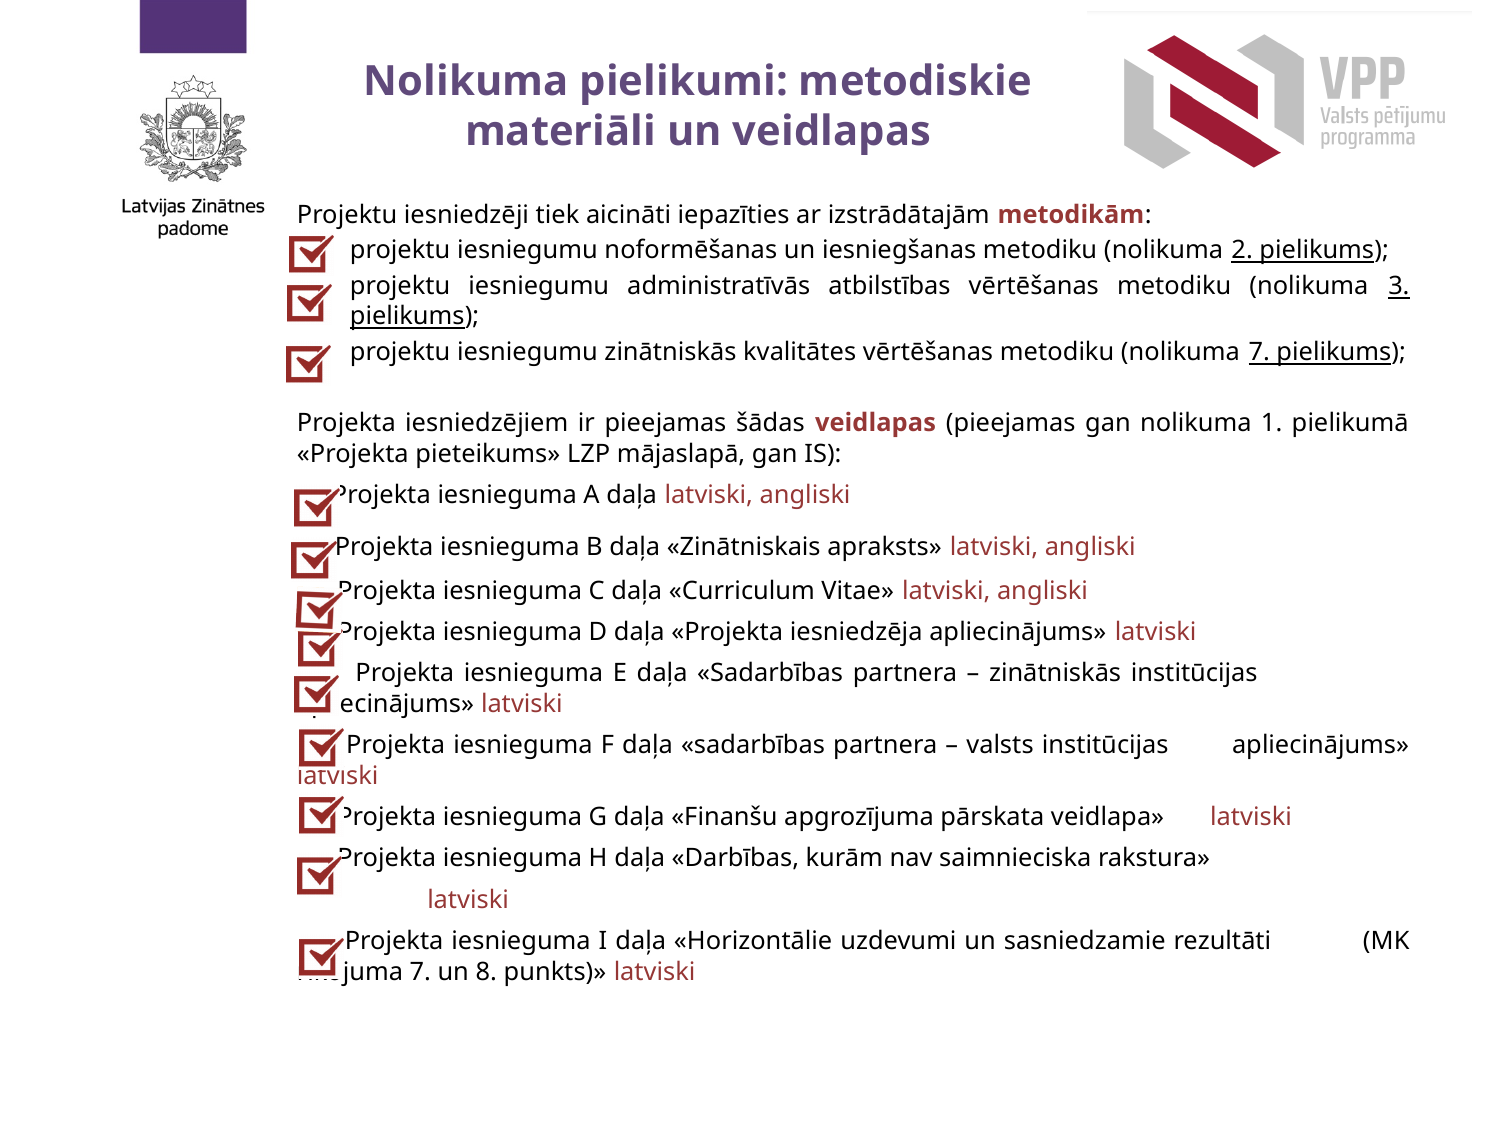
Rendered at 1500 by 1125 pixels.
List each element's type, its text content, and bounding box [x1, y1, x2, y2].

picture [297, 852, 343, 898]
picture [1087, 10, 1473, 183]
picture [48, 0, 338, 321]
picture [298, 724, 344, 770]
list Projektu iesniedzēji tiek aicināti iepazīties ar izstrādātajām metodikām: projektu iesniegumu noformēšanas un iesniegšanas metodiku (nolikuma 2. pielikums); projektu iesniegumu administratīvās atbilstības vērtēšanas metodiku (nolikuma 3. pielikums); projektu iesniegumu zinātniskās kvalitātes vērtēšanas metodiku (nolikuma 7. pielikums); Projekta iesniedzējiem ir pieejamas šādas veidlapas (pieejamas gan nolikuma 1. pielikumā «Projekta pieteikums» LZP mājaslapā, gan IS): - Projekta iesnieguma A daļa latviski, angliski Projekta iesnieguma B daļa «Zinātniskais apraksts» latviski, angliski Projekta iesnieguma C daļa «Curriculum Vitae» latviski, angliski Projekta iesnieguma D daļa «Projekta iesniedzēja apliecinājums» latviski Projekta iesnieguma E daļa «Sadarbības partnera – zinātniskās institūcijas apliecinājums» latviski Projekta iesnieguma F daļa «sadarbības partnera – valsts institūcijas apliecinājums» latviski Projekta iesnieguma G daļa «Finanšu apgrozījuma pārskata veidlapa» latviski Projekta iesnieguma H daļa «Darbības, kurām nav saimnieciska rakstura» latviski Projekta iesnieguma I daļa «Horizontālie uzdevumi un sasniedzamie rezultāti (MK rīkojuma 7. un 8. punkts)» latviski [281, 190, 1425, 1109]
picture [286, 340, 331, 386]
picture [298, 791, 344, 837]
picture [289, 231, 334, 276]
title Nolikuma pielikumi: metodiskie materiāli un veidlapas [264, 46, 1082, 174]
picture [299, 934, 345, 980]
picture [294, 484, 340, 530]
picture [286, 280, 332, 326]
picture [294, 587, 343, 716]
picture [291, 537, 337, 582]
